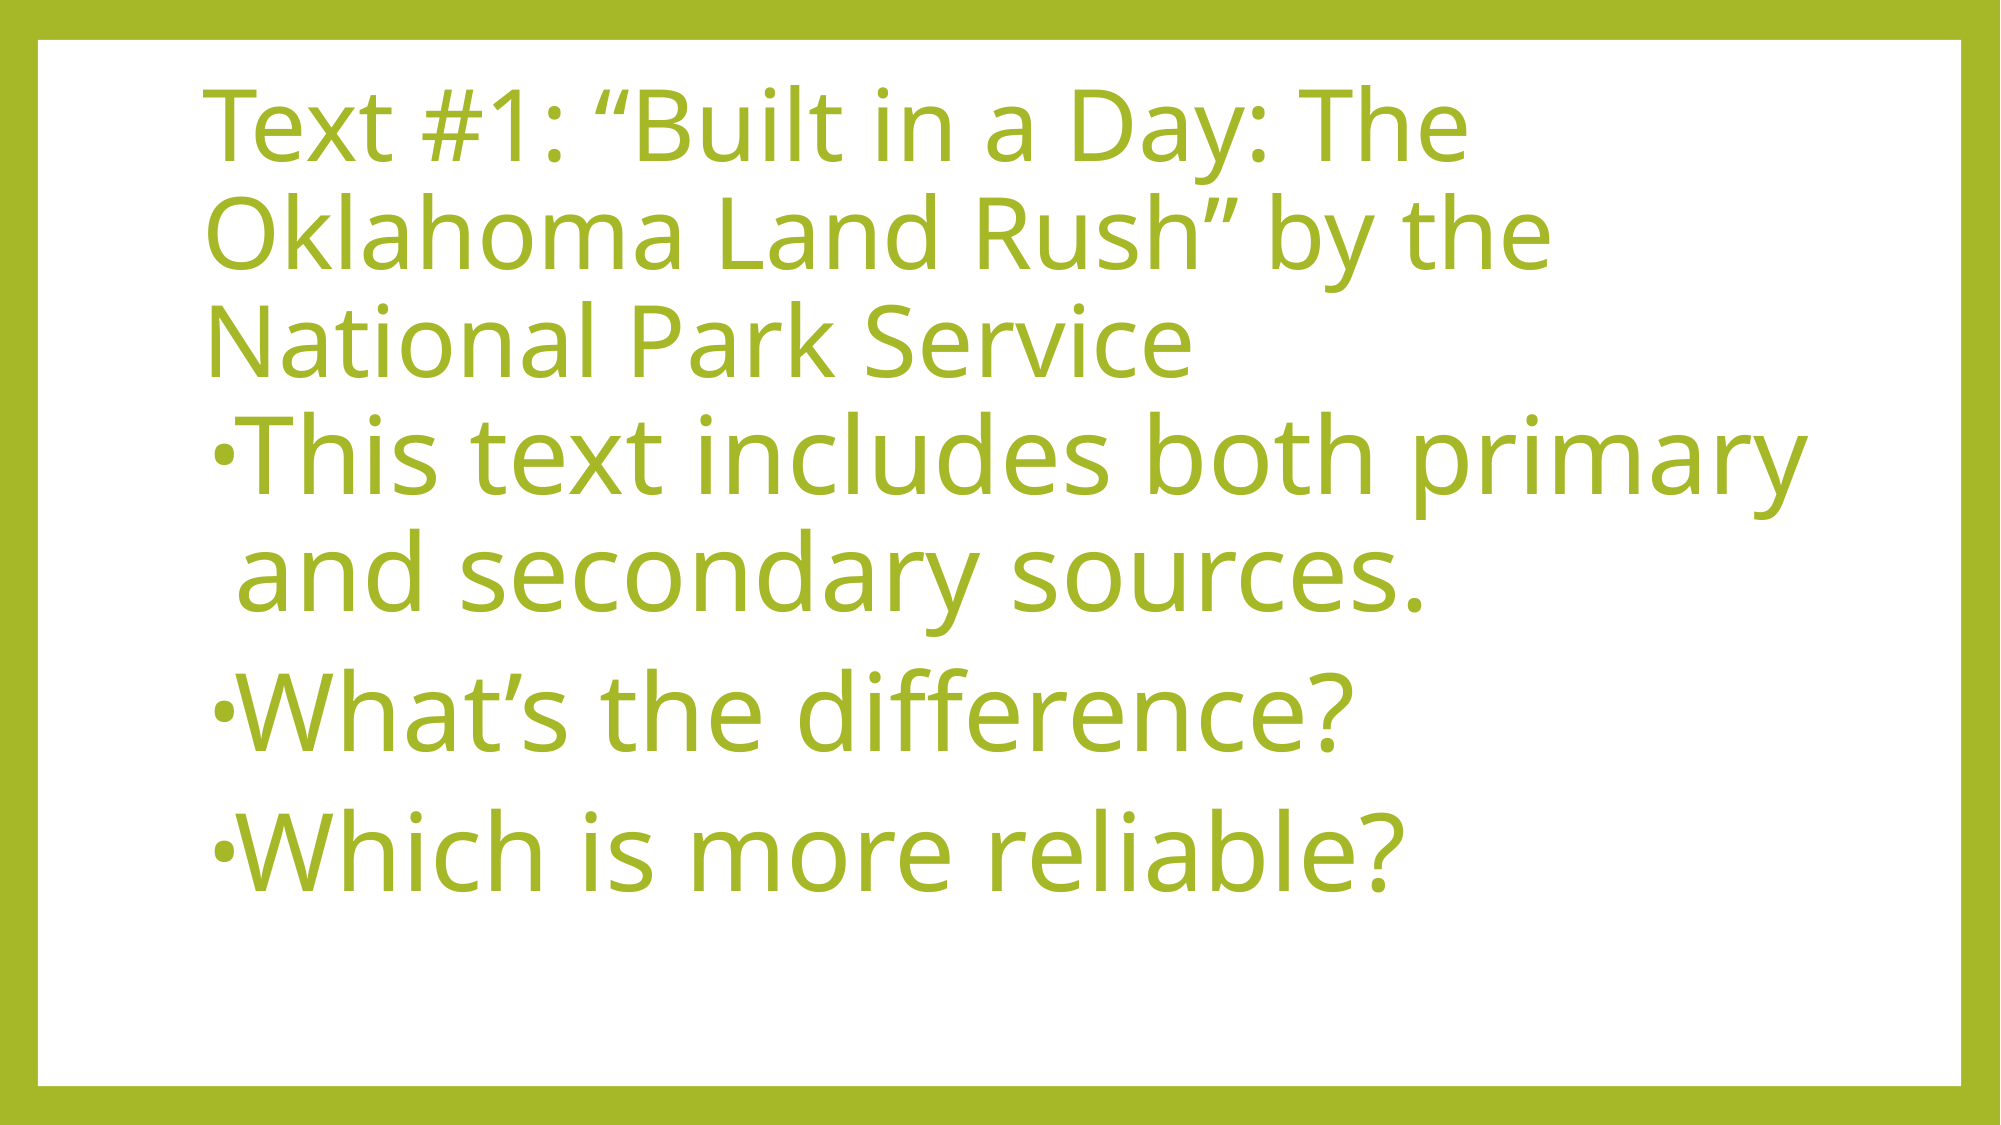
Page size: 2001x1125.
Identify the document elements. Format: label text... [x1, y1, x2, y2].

title Text #1: “Built in a Day: The Oklahoma Land Rush” by the National Park Service [187, 99, 1875, 375]
list This text includes both primary and secondary sources. What’s the difference? Which is more reliable? [187, 393, 1875, 1000]
